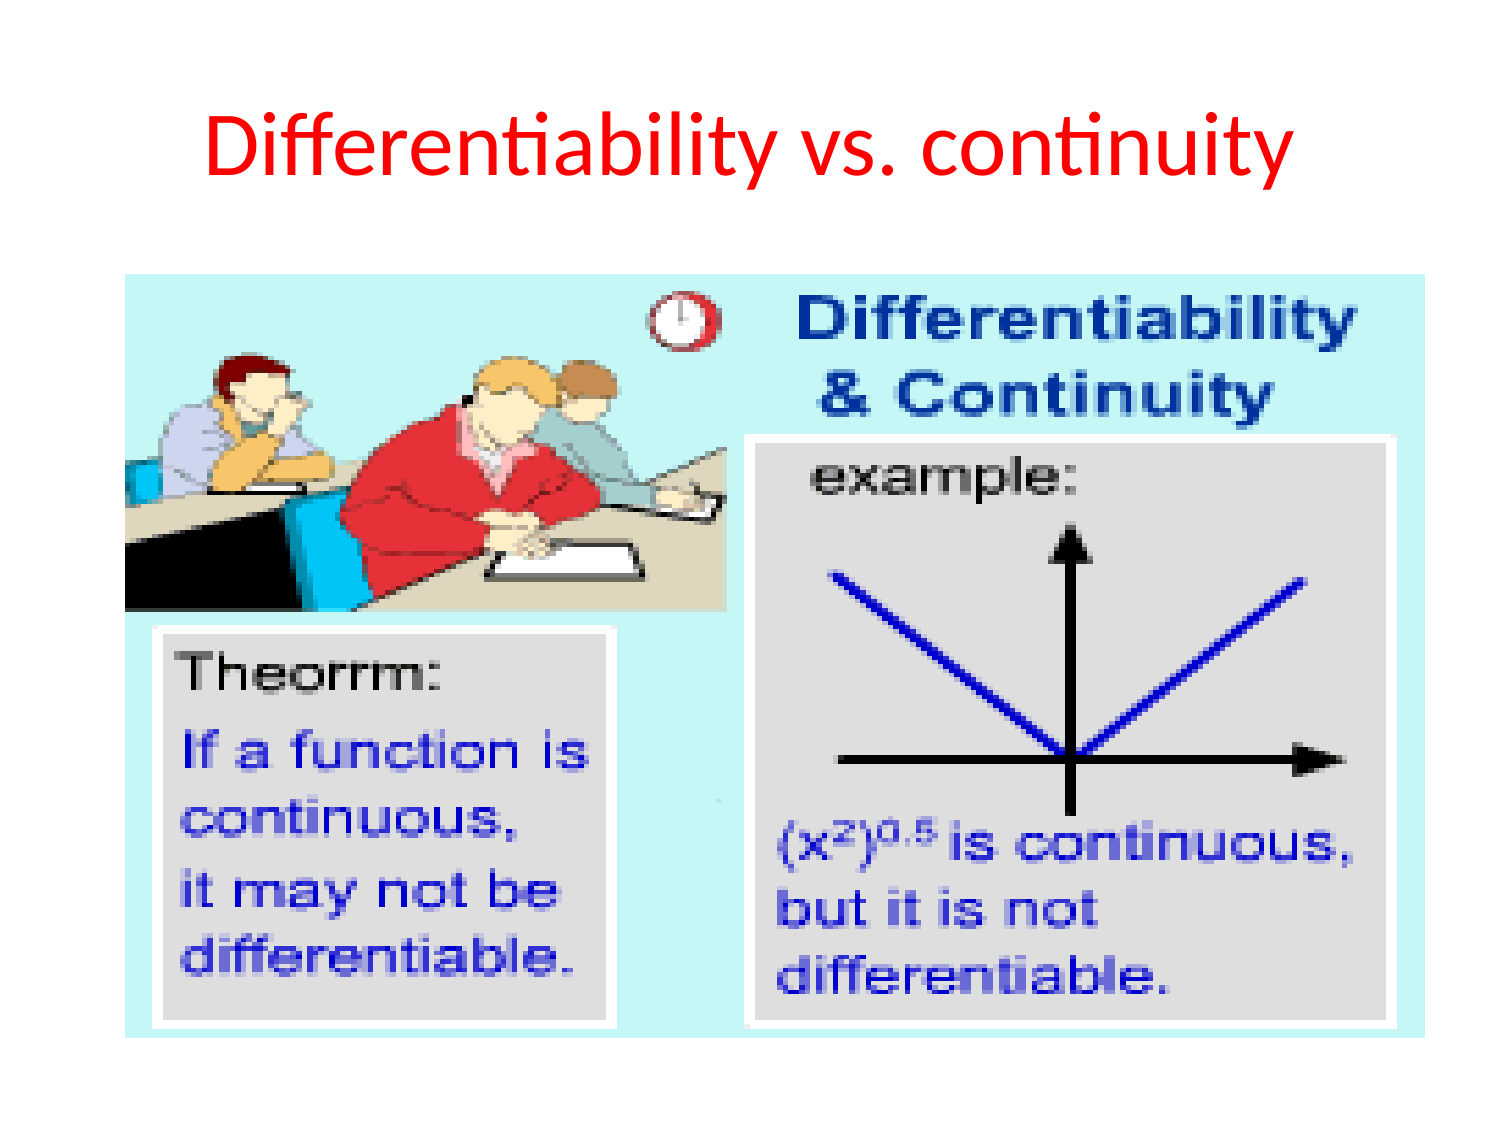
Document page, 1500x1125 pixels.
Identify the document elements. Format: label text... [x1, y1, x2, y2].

title Differentiability vs. continuity [75, 45, 1425, 233]
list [124, 274, 1426, 1038]
